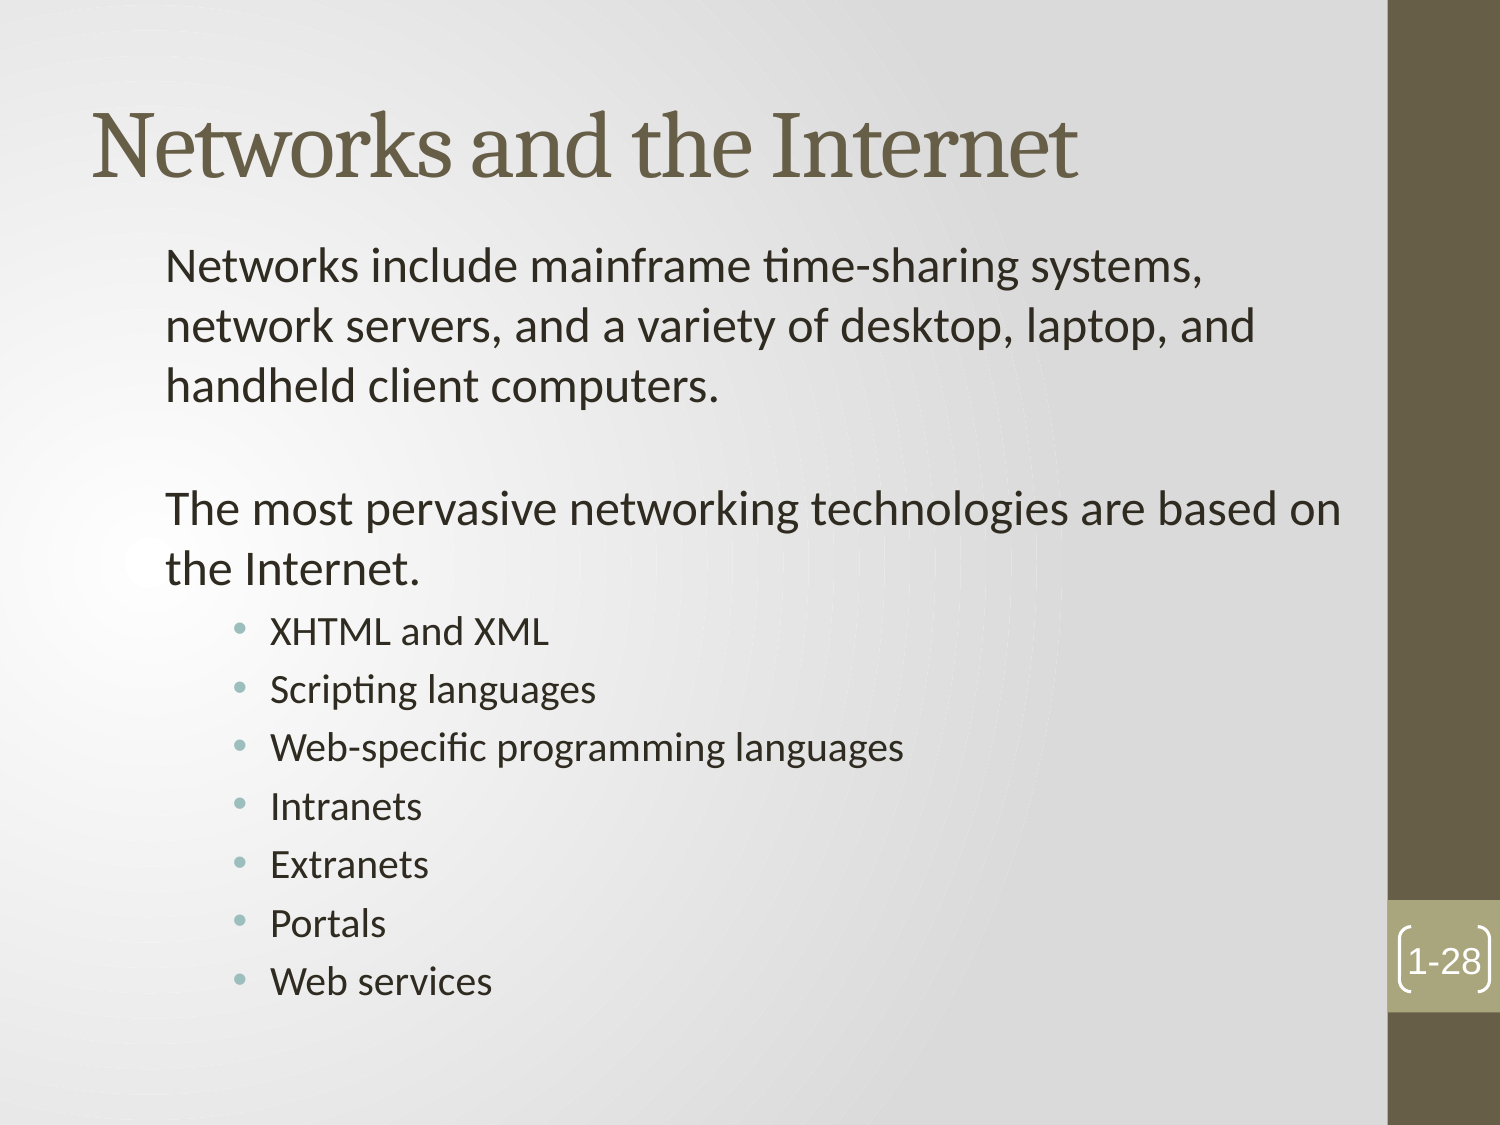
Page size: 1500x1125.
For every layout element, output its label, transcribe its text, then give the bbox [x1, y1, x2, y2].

slide_number 1-28 [1397, 925, 1492, 994]
title Networks and the Internet [75, 45, 1325, 233]
list Networks include mainframe time-sharing systems, network servers, and a variety of desktop, laptop, and handheld client computers. The most pervasive networking technologies are based on the Internet. XHTML and XML Scripting languages Web-specific programming languages Intranets Extranets Portals Web services [150, 224, 1388, 1063]
